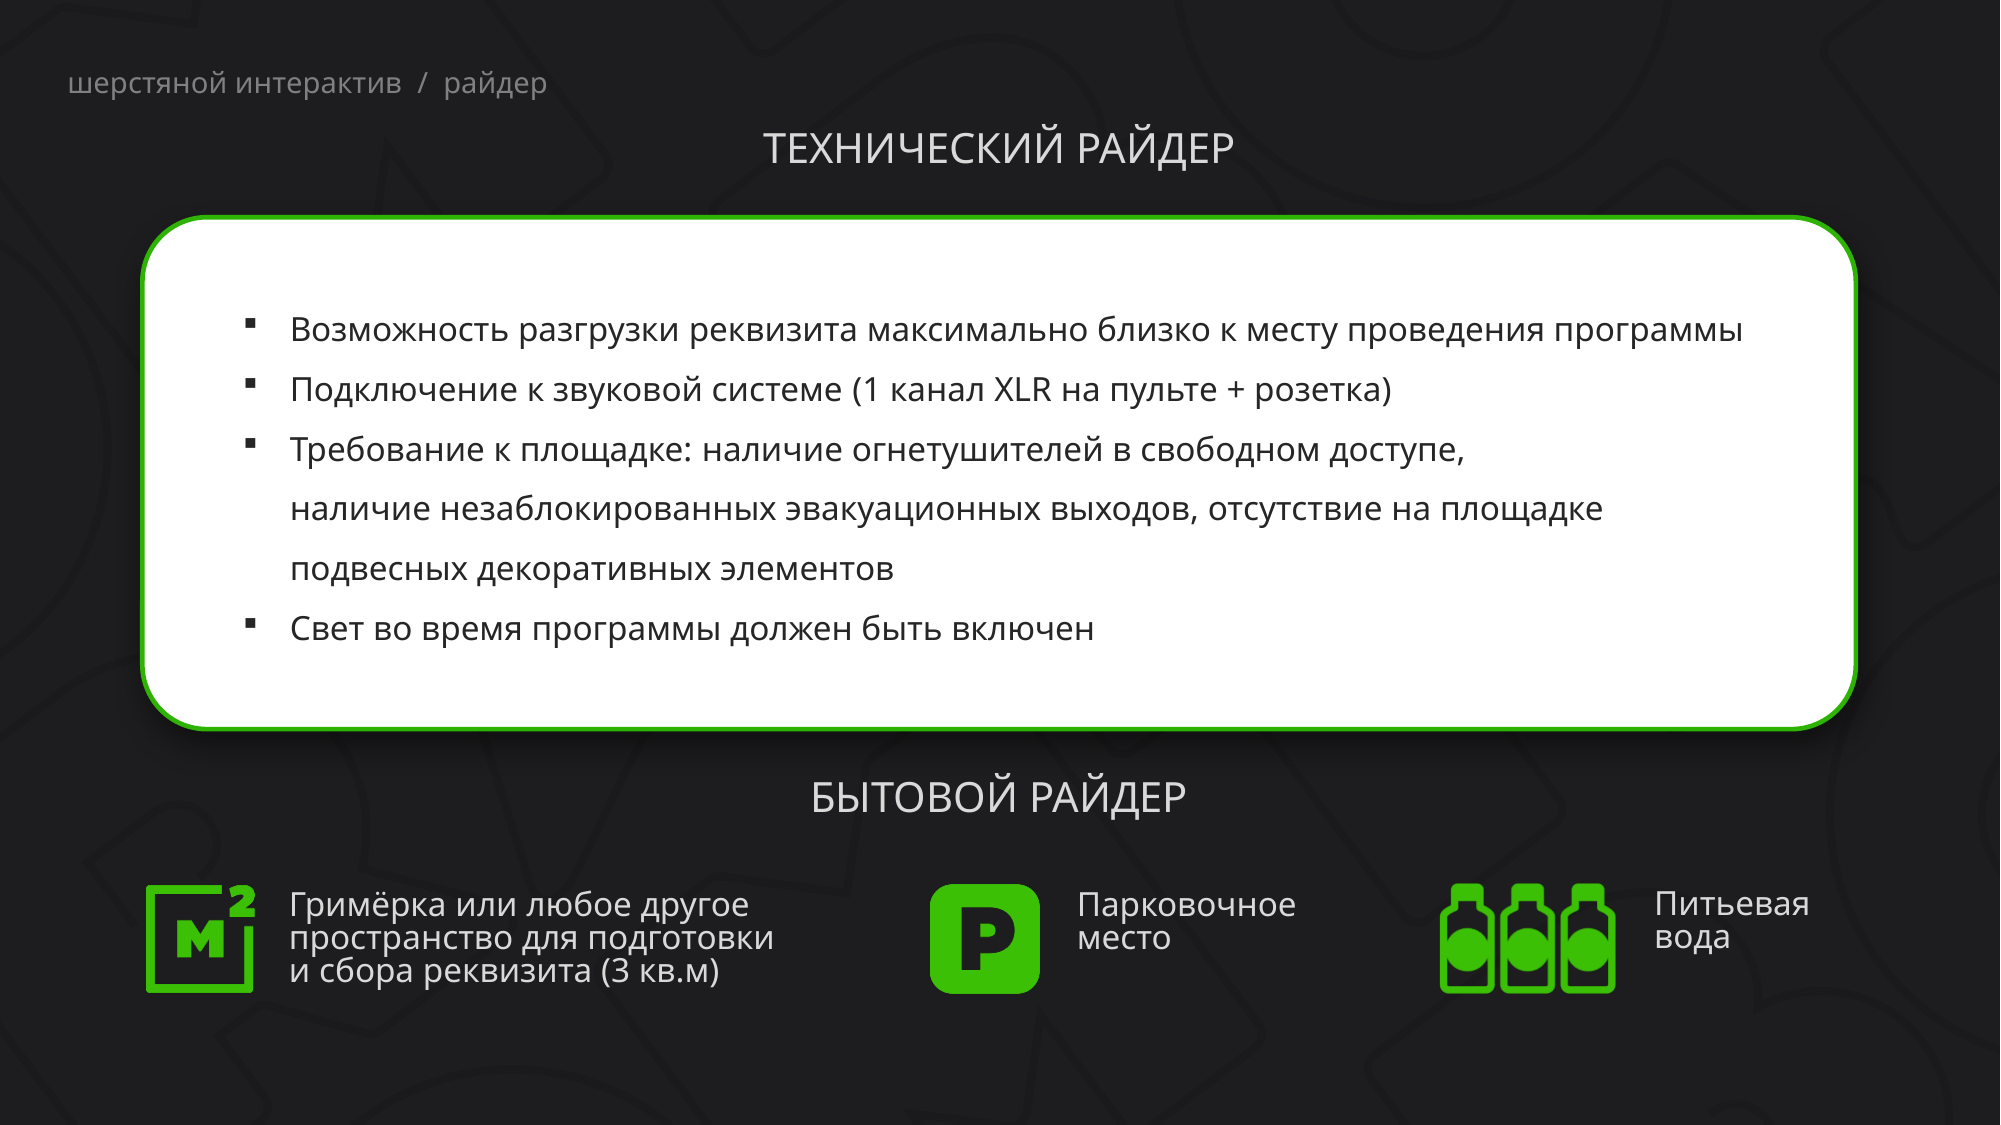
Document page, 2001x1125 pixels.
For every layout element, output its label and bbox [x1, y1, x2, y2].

text_box [927, 881, 1341, 996]
picture [0, 0, 2000, 1125]
text_box [142, 881, 842, 999]
text_box [1437, 881, 1856, 996]
